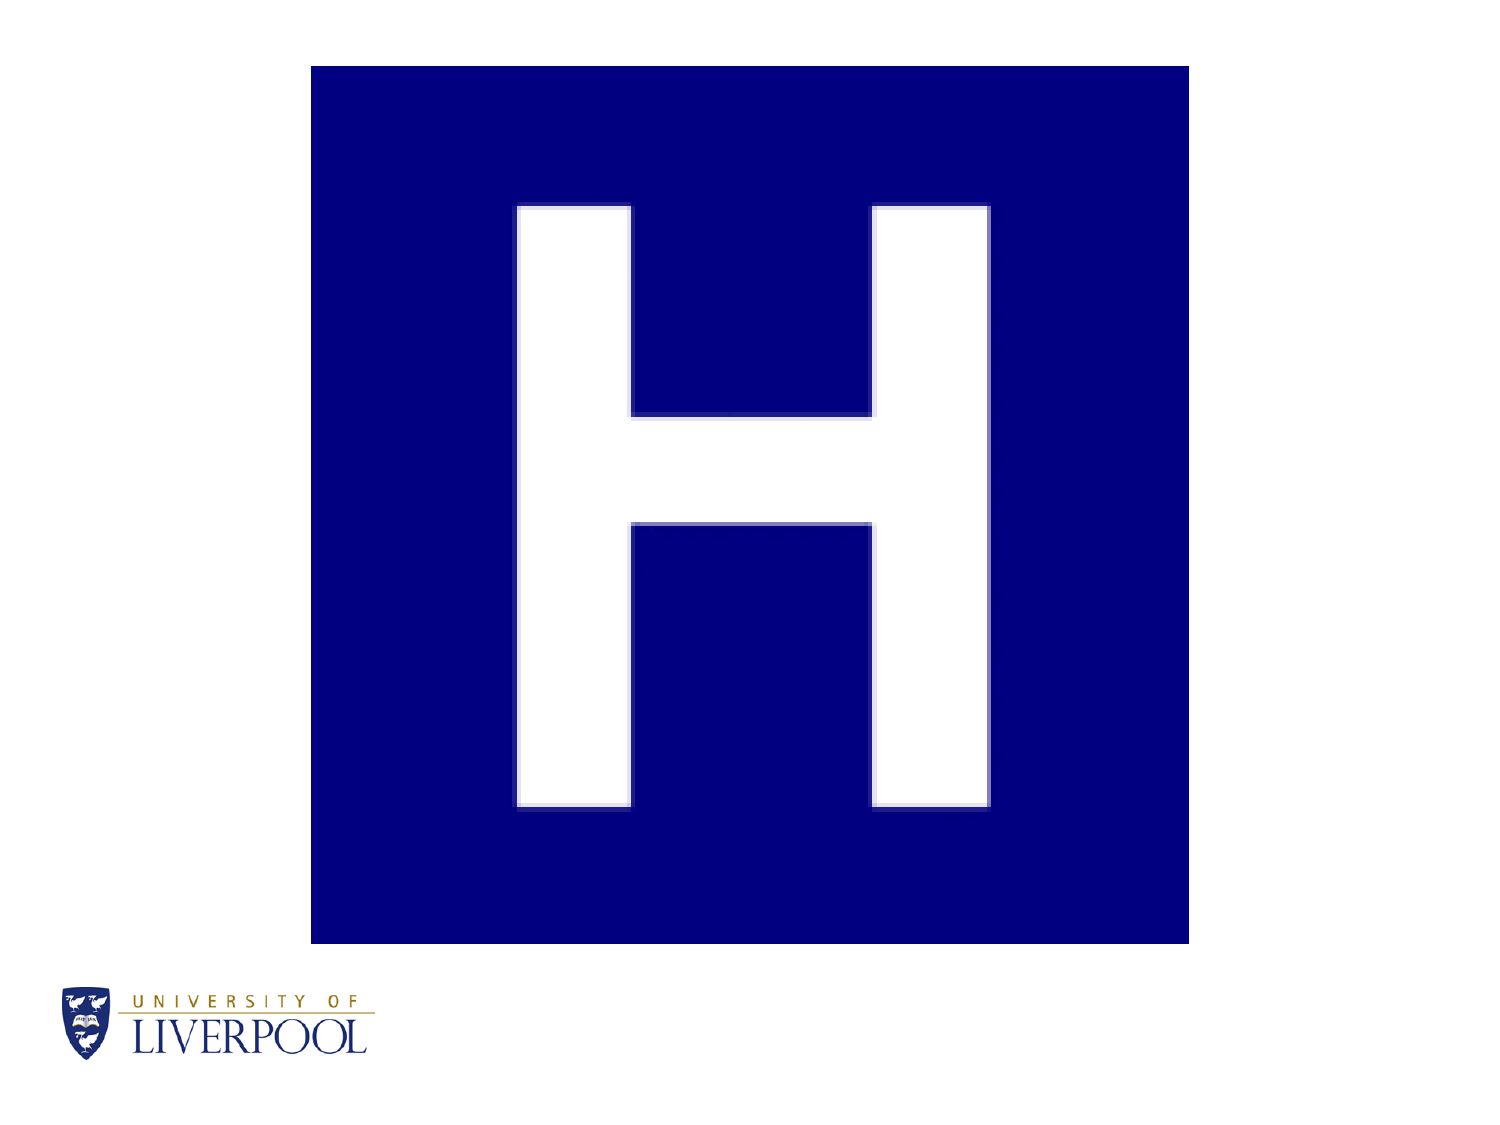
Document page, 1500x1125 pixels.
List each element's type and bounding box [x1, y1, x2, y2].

picture [311, 66, 1189, 944]
picture [62, 987, 376, 1061]
